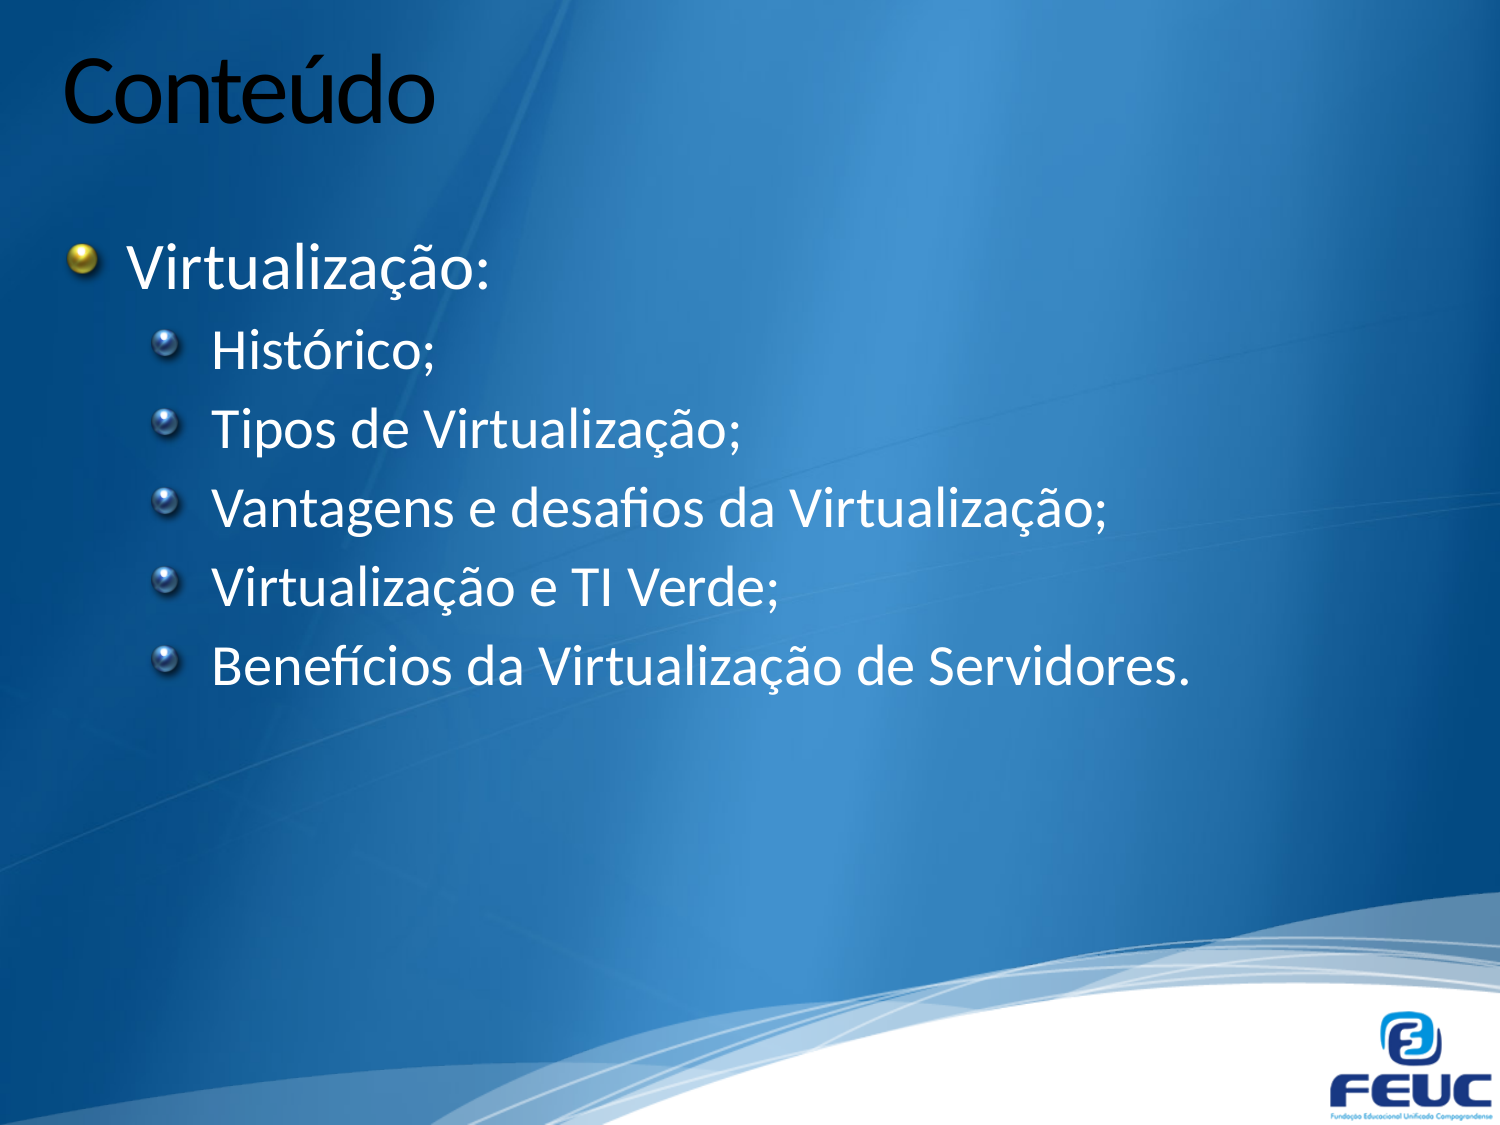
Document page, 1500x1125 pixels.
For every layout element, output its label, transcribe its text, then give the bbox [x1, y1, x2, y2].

picture [0, 0, 1500, 1125]
title Conteúdo [62, 37, 1438, 147]
list Virtualização: Histórico; Tipos de Virtualização; Vantagens e desafios da Virtualização; Virtualização e TI Verde; Benefícios da Virtualização de Servidores. [62, 231, 1438, 716]
